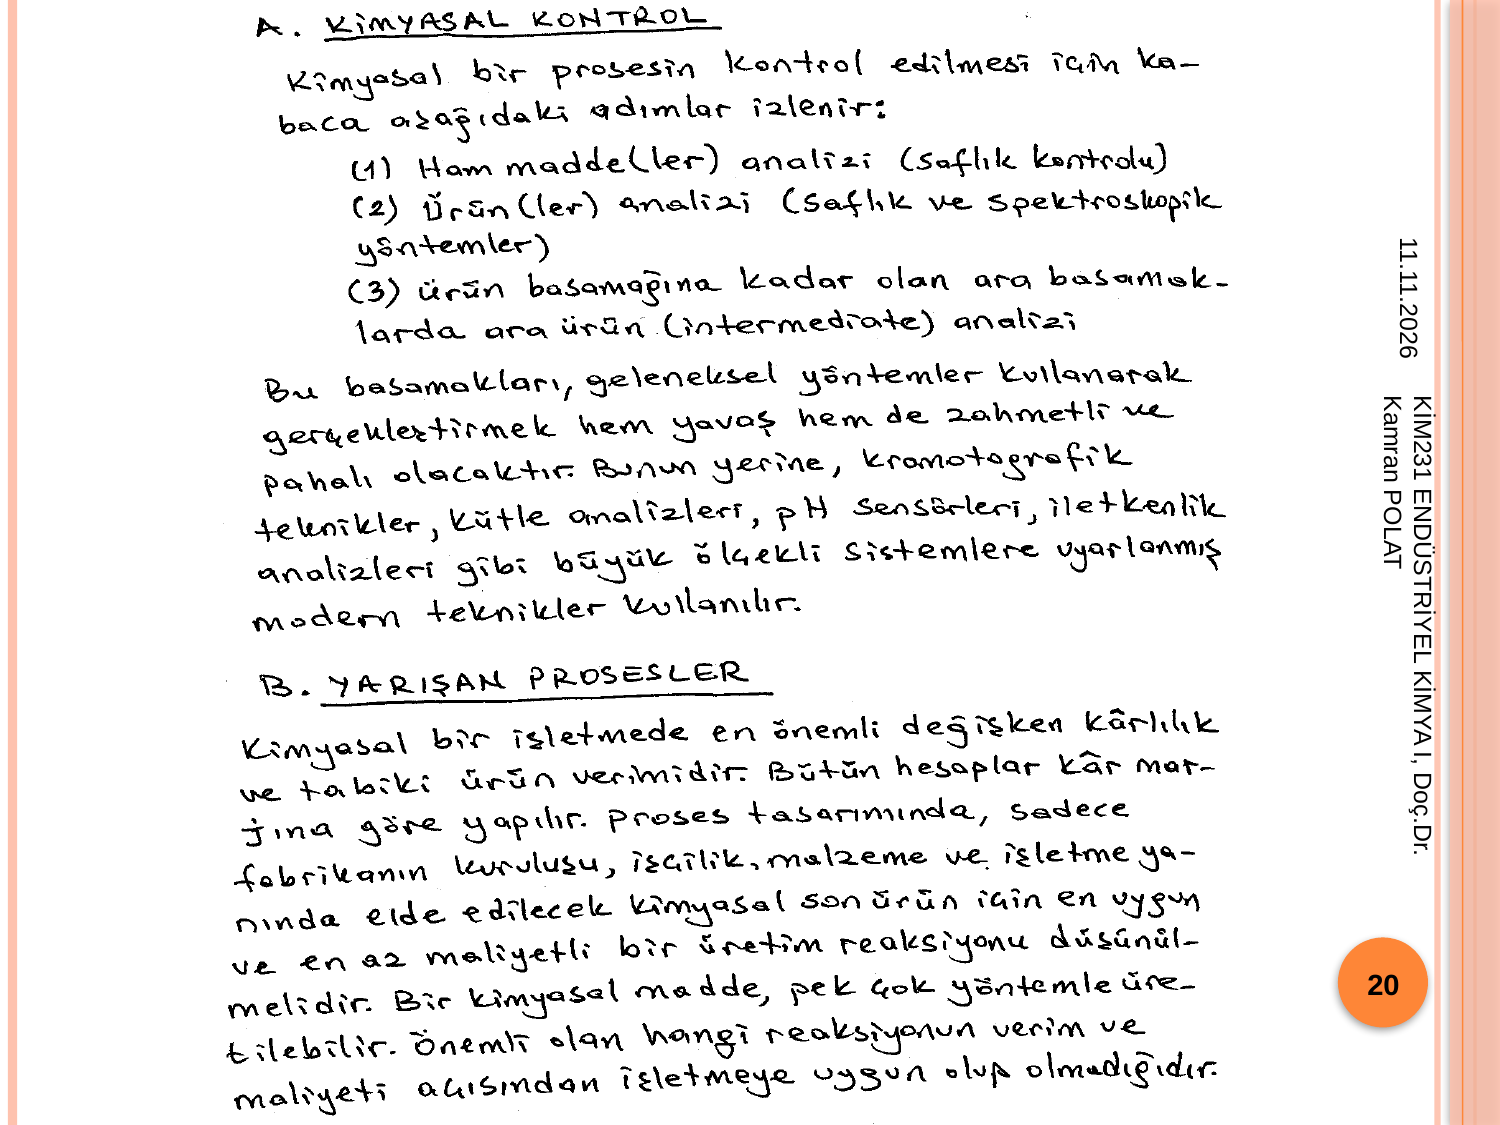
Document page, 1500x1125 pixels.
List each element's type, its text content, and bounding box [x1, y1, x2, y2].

picture [216, 0, 1237, 1125]
footer KİM231 ENDÜSTRİYEL KİMYA I, Doç.Dr. Kamran POLAT [1379, 380, 1440, 906]
slide_number 20 [1333, 940, 1434, 1027]
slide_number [1378, 43, 1442, 374]
